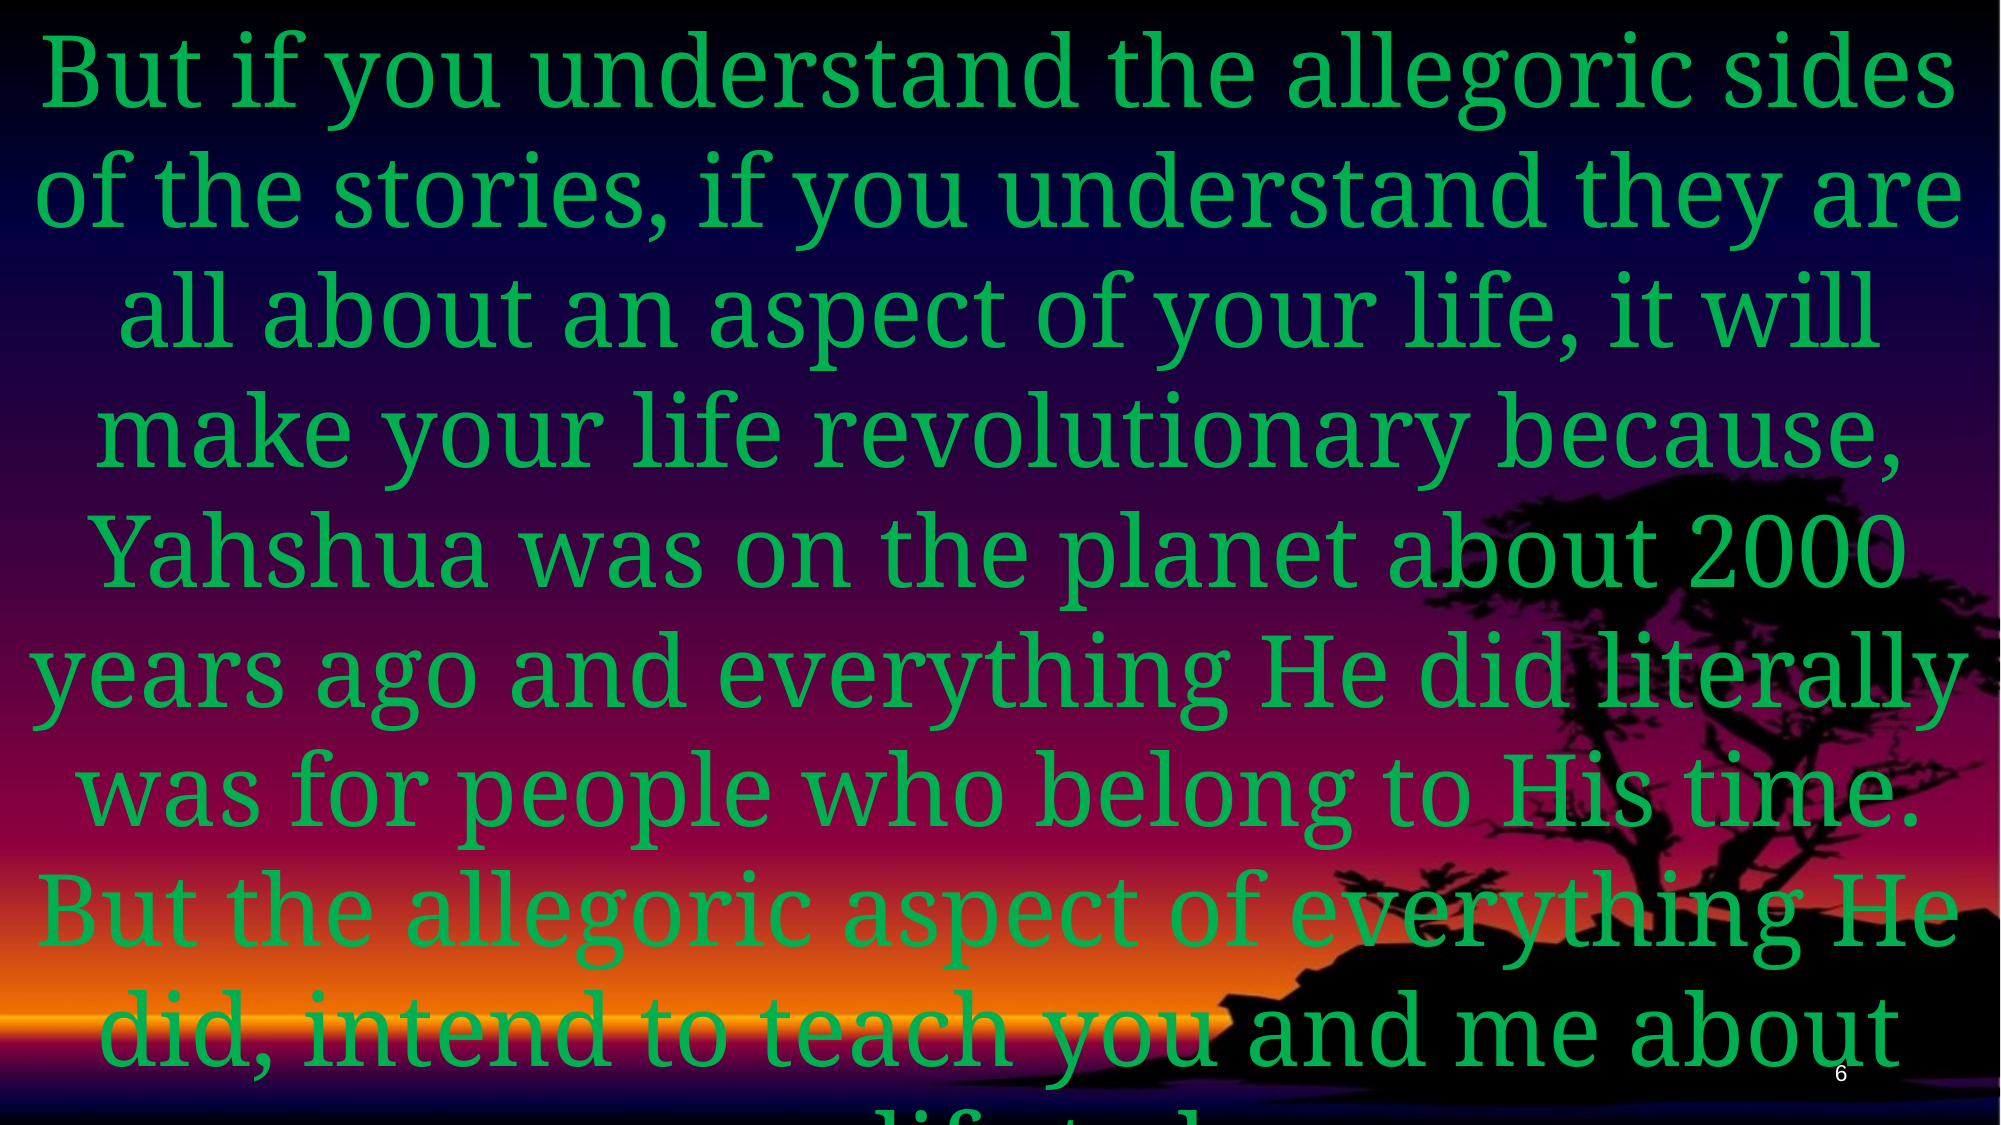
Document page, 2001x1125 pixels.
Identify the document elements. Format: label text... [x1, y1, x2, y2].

text_box But if you understand the allegoric sides of the stories, if you understand they are all about an aspect of your life, it will make your life revolutionary because, Yahshua was on the planet about 2000 years ago and everything He did literally was for people who belong to His time. But the allegoric aspect of everything He did, intend to teach you and me about our life today [0, 0, 2000, 1125]
slide_number 6 [1325, 1042, 1863, 1103]
